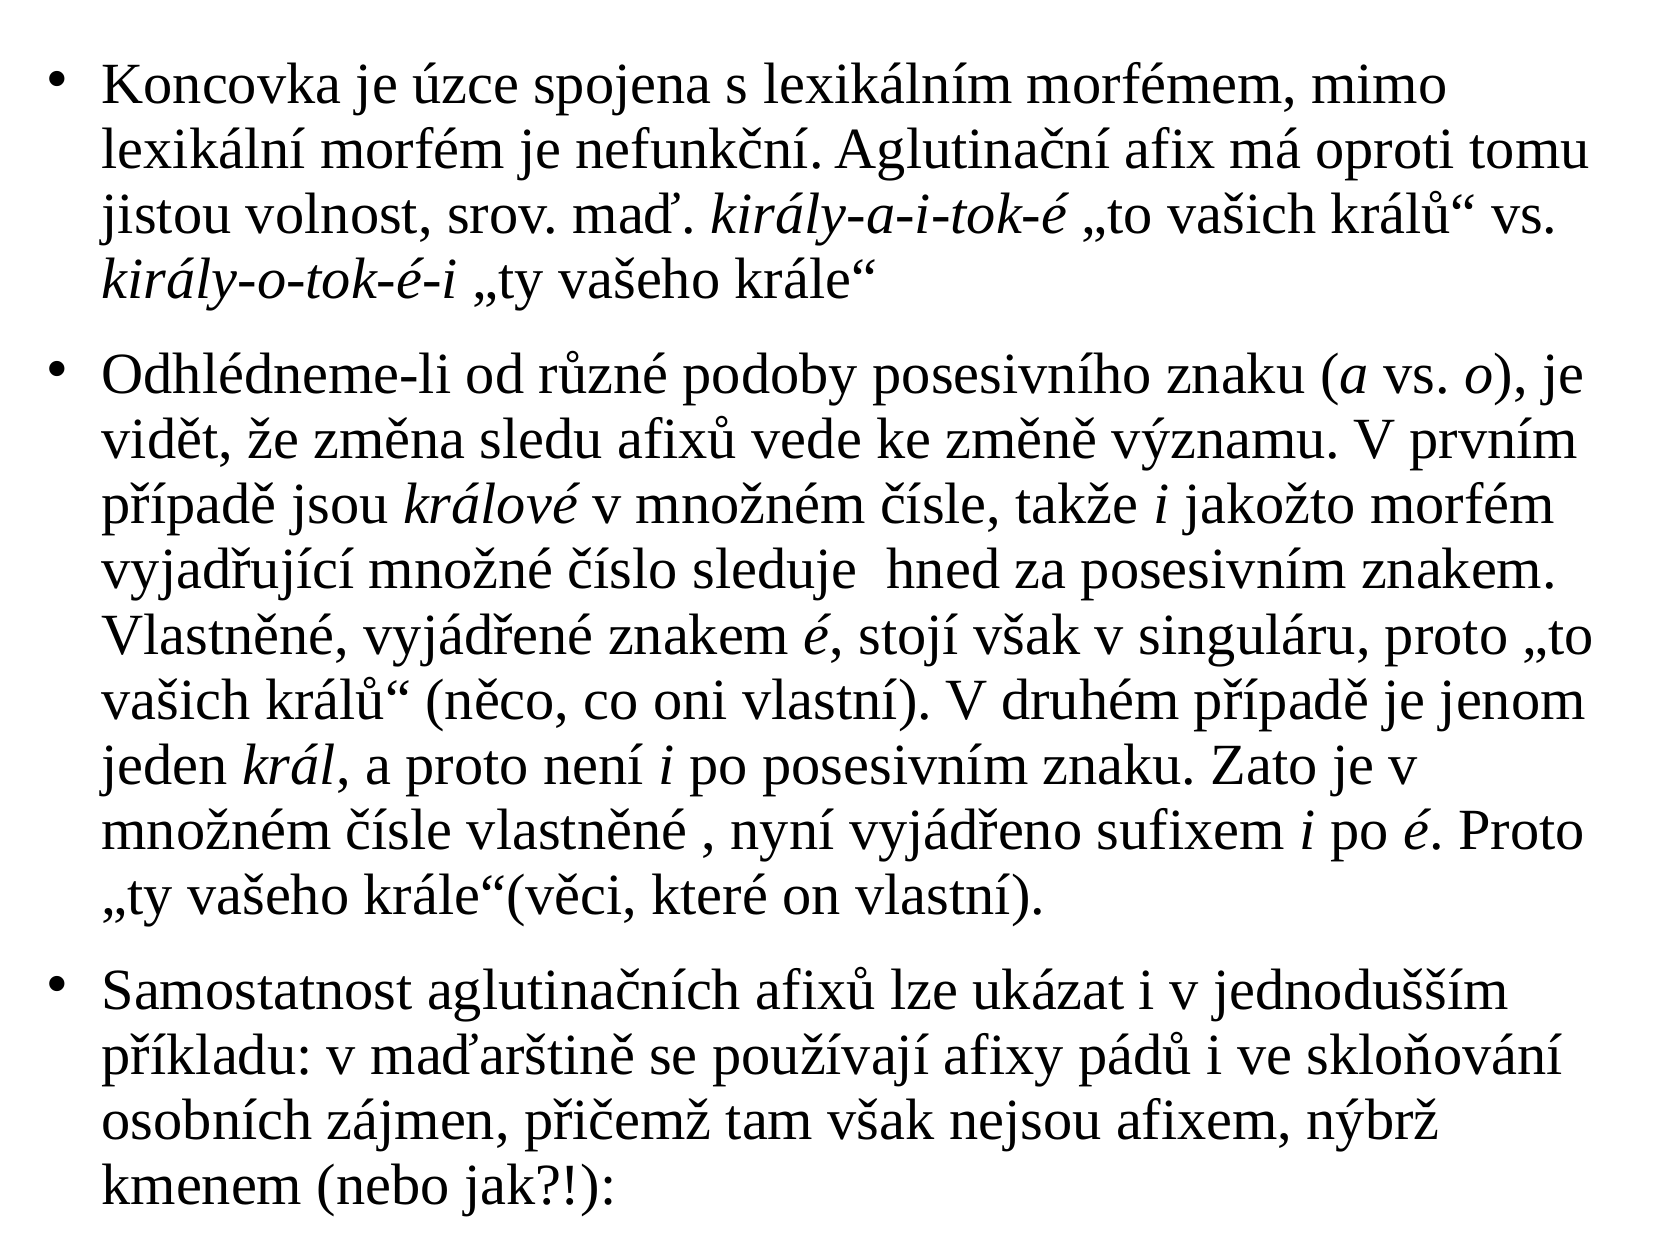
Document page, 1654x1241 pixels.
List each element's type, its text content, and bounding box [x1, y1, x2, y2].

list Koncovka je úzce spojena s lexikálním morfémem, mimo lexikální morfém je nefunkční. Aglutinační afix má oproti tomu jistou volnost, srov. maď. király-a-i-tok-é „to vašich králů“ vs. király-o-tok-é-i „ty vašeho krále“ Odhlédneme-li od různé podoby posesivního znaku (a vs. o), je vidět, že změna sledu afixů vede ke změně významu. V prvním případě jsou králové v množném čísle, takže i jakožto morfém vyjadřující množné číslo sleduje hned za posesivním znakem. Vlastněné, vyjádřené znakem é, stojí však v singuláru, proto „to vašich králů“ (něco, co oni vlastní). V druhém případě je jenom jeden král, a proto není i po posesivním znaku. Zato je v množném čísle vlastněné , nyní vyjádřeno sufixem i po é. Proto „ty vašeho krále“(věci, které on vlastní). Samostatnost aglutinačních afixů lze ukázat i v jednodušším příkladu: v maďarštině se používají afixy pádů i ve skloňování osobních zájmen, přičemž tam však nejsou afixem, nýbrž kmenem (nebo jak?!): [47, 47, 1618, 1217]
